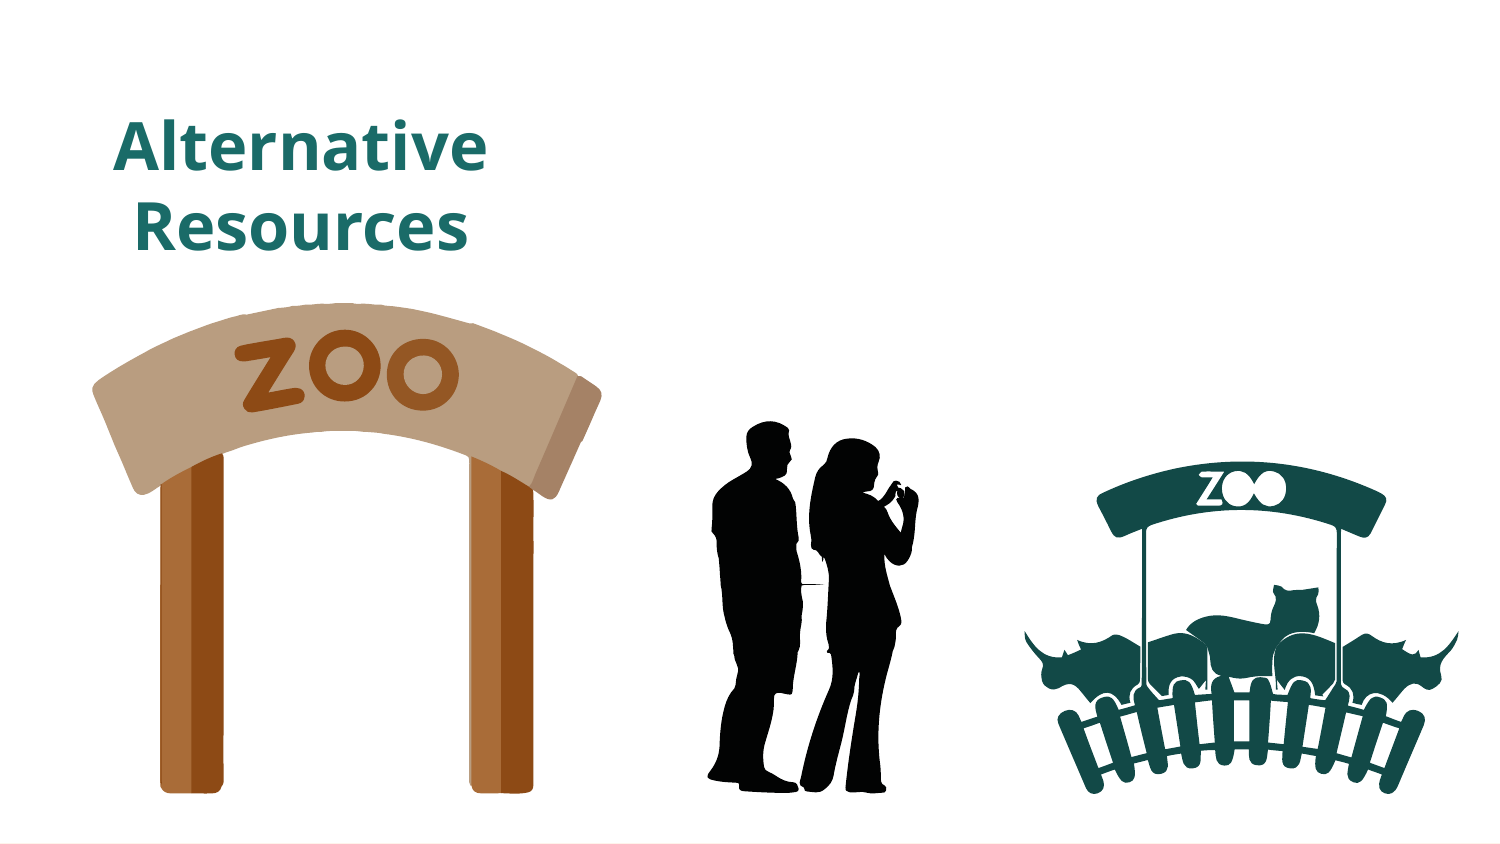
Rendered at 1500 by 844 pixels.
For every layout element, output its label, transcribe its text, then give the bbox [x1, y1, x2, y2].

picture [1023, 461, 1459, 794]
picture [91, 302, 602, 794]
picture [706, 420, 920, 794]
title Alternative Resources [0, 89, 602, 259]
